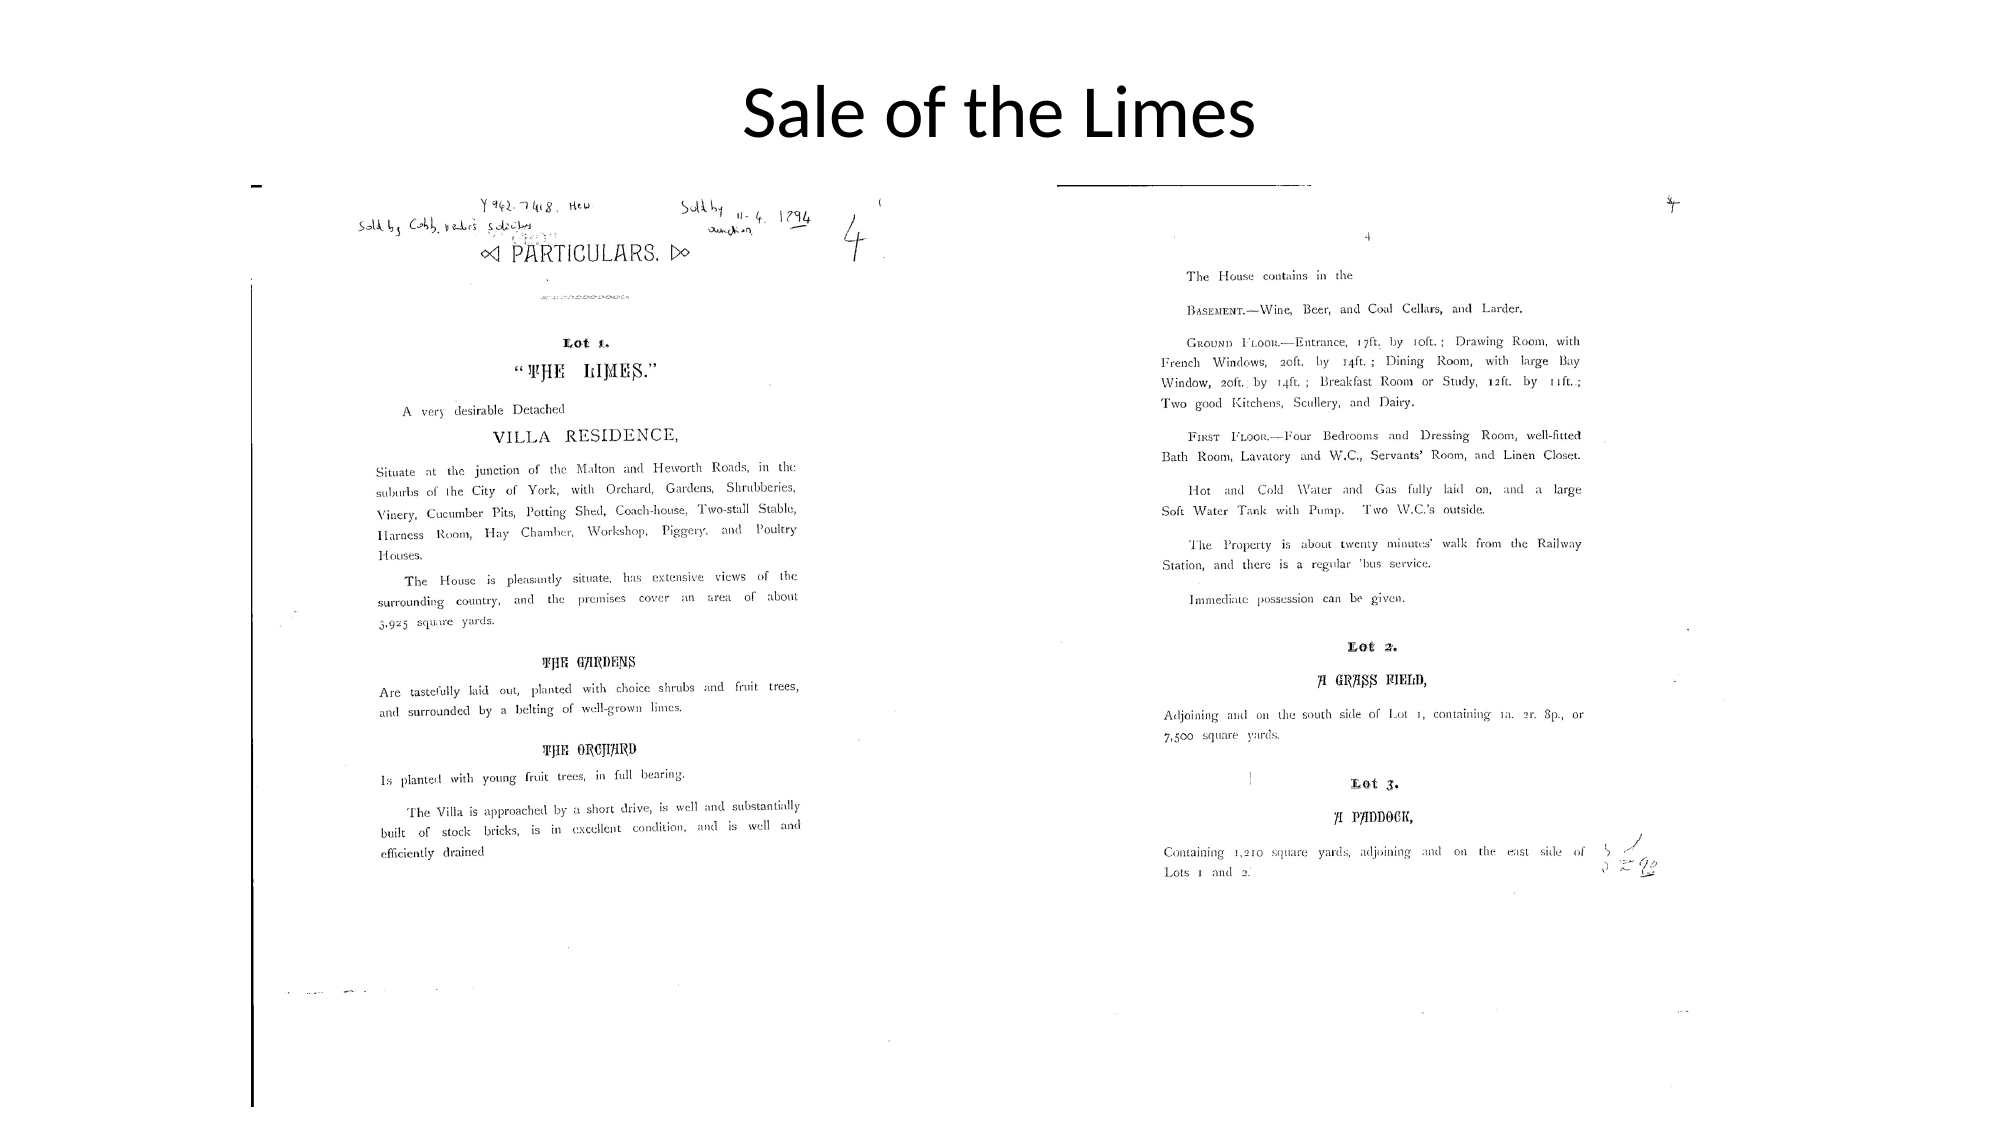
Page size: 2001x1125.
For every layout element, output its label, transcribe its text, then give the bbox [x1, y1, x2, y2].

picture [1057, 185, 1727, 1107]
picture [251, 185, 921, 1107]
title Sale of the Limes [137, 59, 1863, 167]
